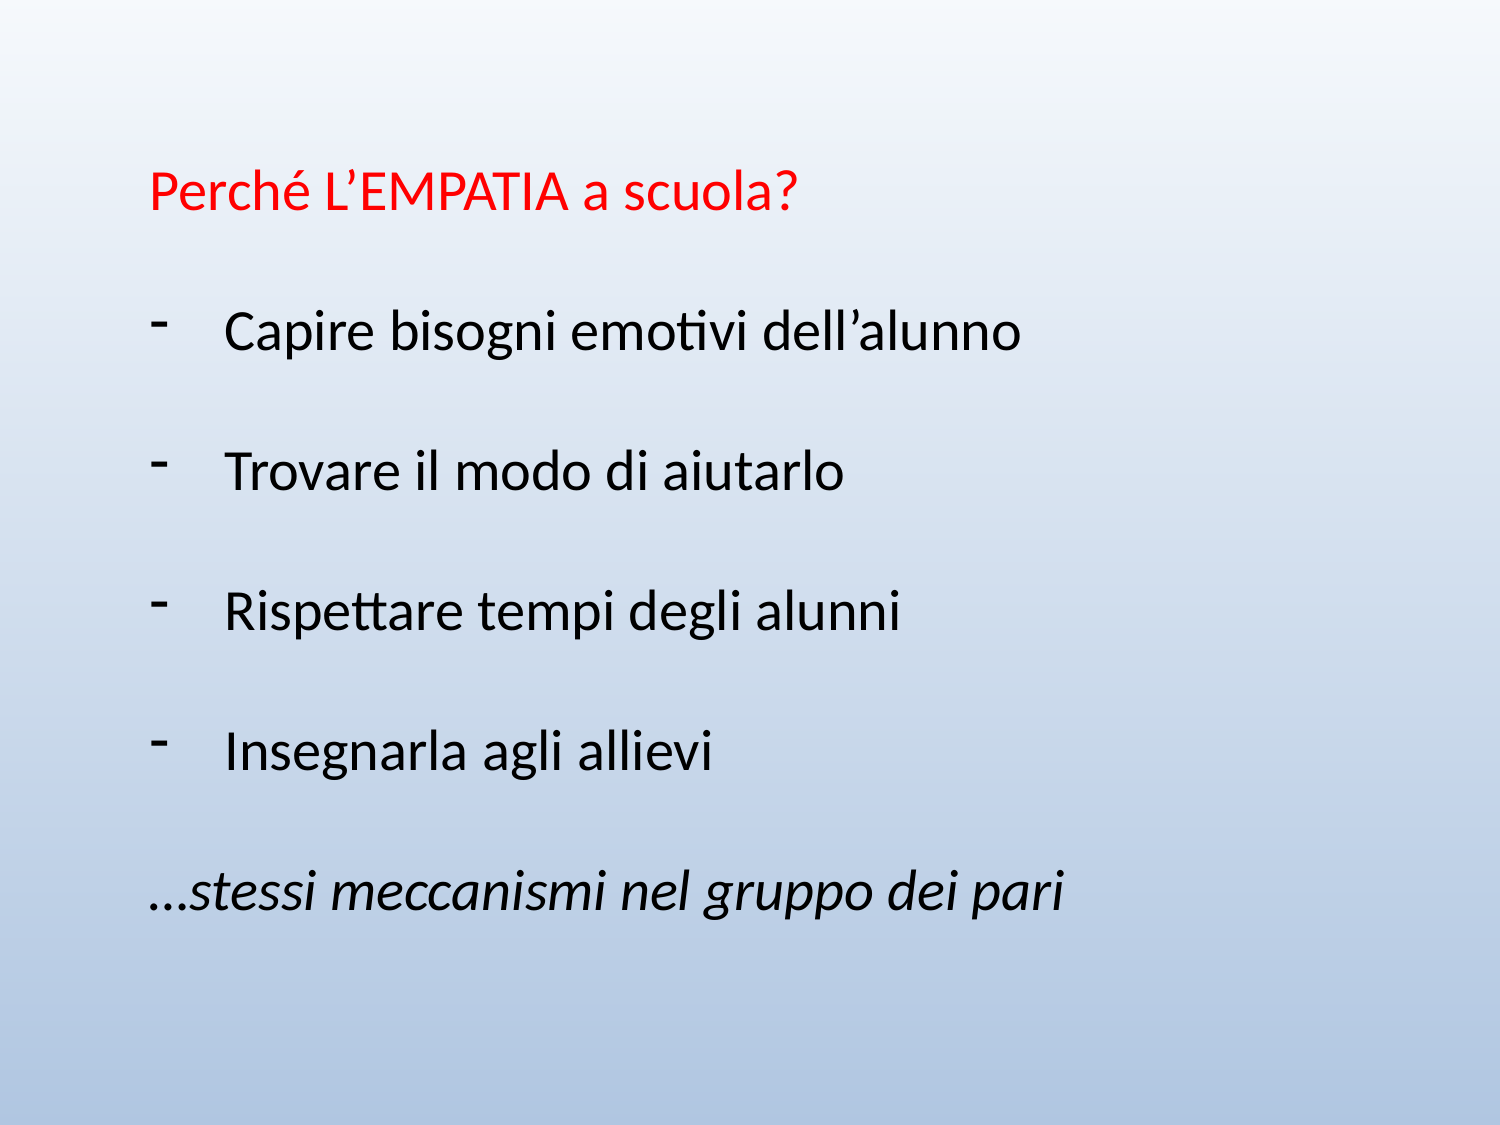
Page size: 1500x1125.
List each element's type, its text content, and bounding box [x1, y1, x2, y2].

text_box Perché L’EMPATIA a scuola? Capire bisogni emotivi dell’alunno Trovare il modo di aiutarlo Rispettare tempi degli alunni Insegnarla agli allievi …stessi meccanismi nel gruppo dei pari [134, 144, 1452, 1000]
